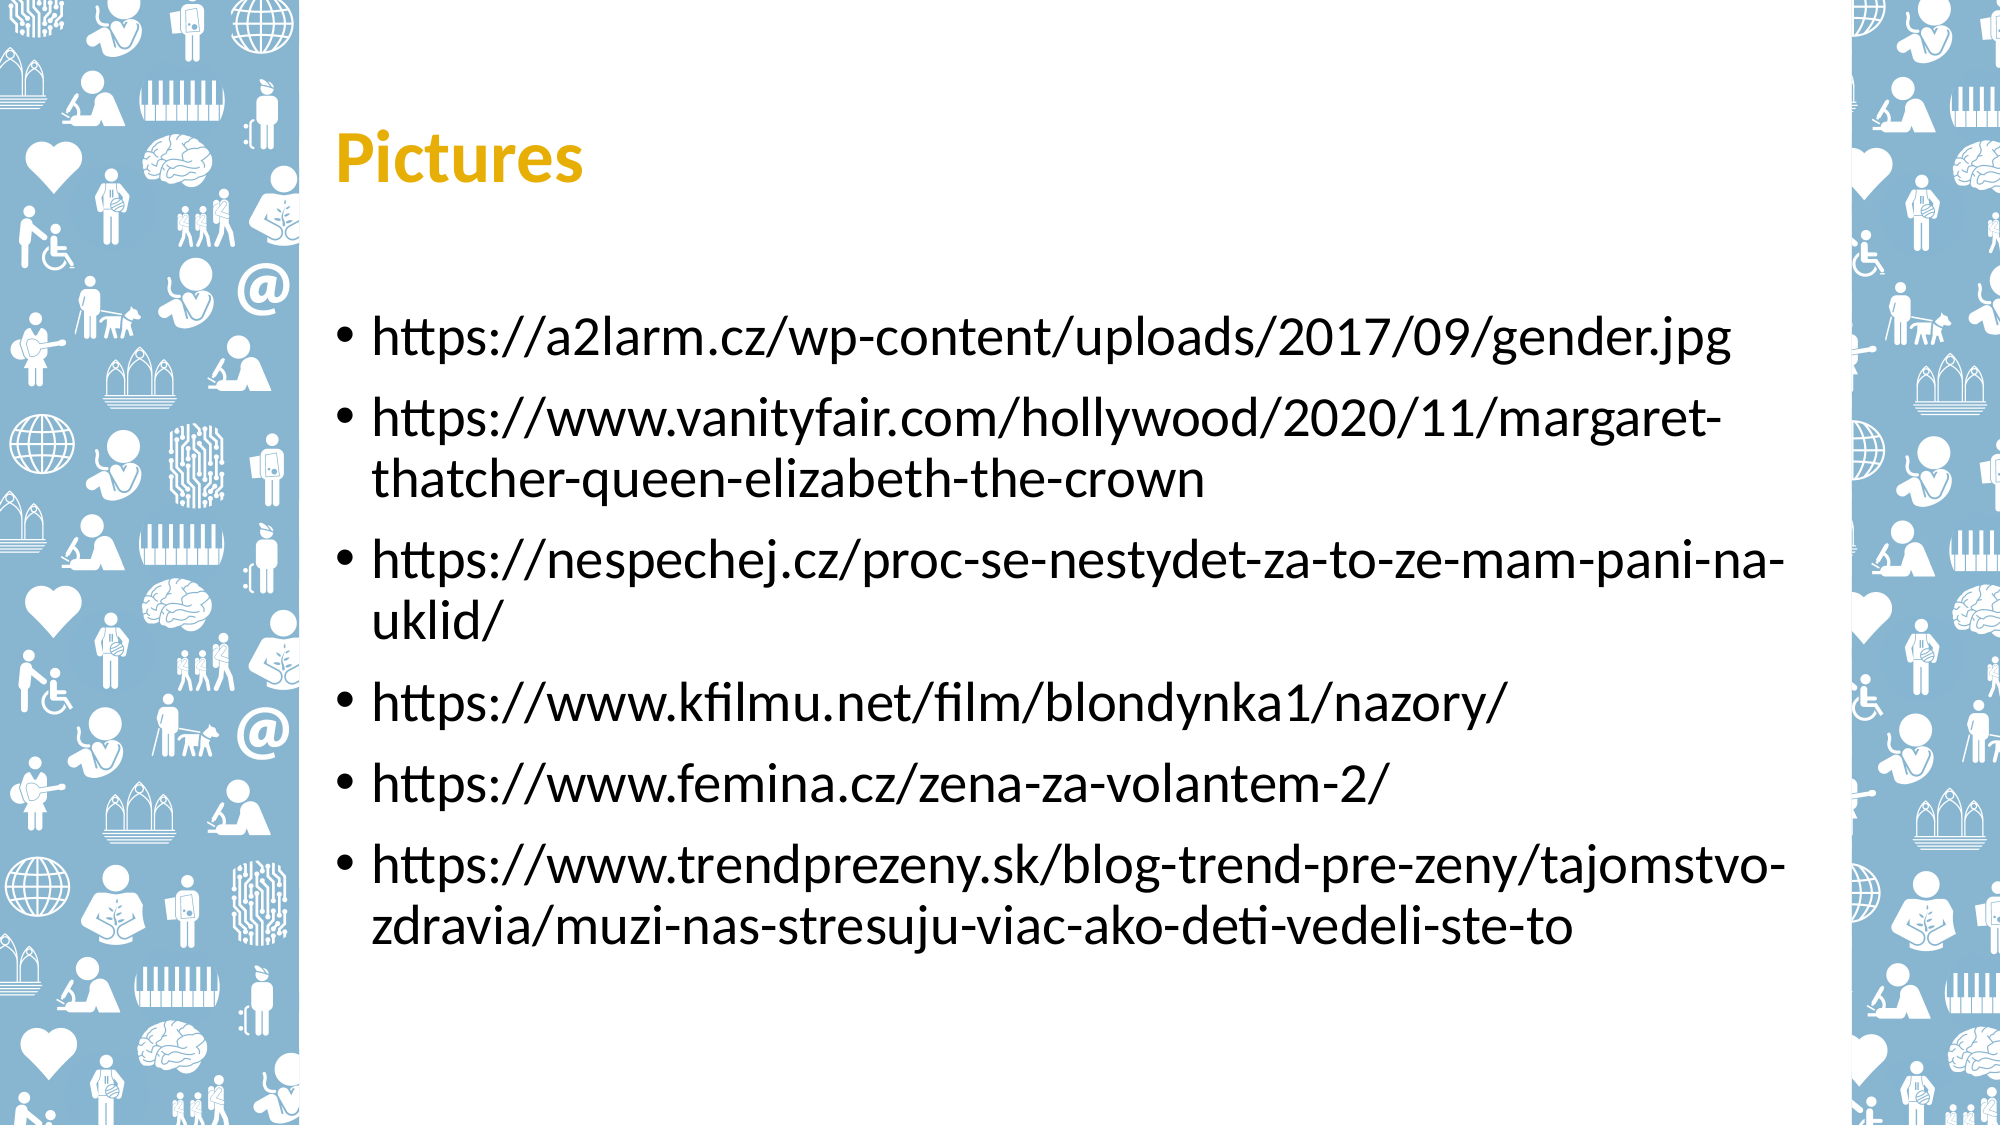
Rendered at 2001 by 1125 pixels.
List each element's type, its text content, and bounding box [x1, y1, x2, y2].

title Pictures [320, 49, 1844, 268]
list https://a2larm.cz/wp-content/uploads/2017/09/gender.jpg https://www.vanityfair.com/hollywood/2020/11/margaret-thatcher-queen-elizabeth-the-crown https://nespechej.cz/proc-se-nestydet-za-to-ze-mam-pani-na-uklid/ https://www.kfilmu.net/film/blondynka1/nazory/ https://www.femina.cz/zena-za-volantem-2/ https://www.trendprezeny.sk/blog-trend-pre-zeny/tajomstvo-zdravia/muzi-nas-stresuju-viac-ako-deti-vedeli-ste-to [320, 299, 1844, 1014]
